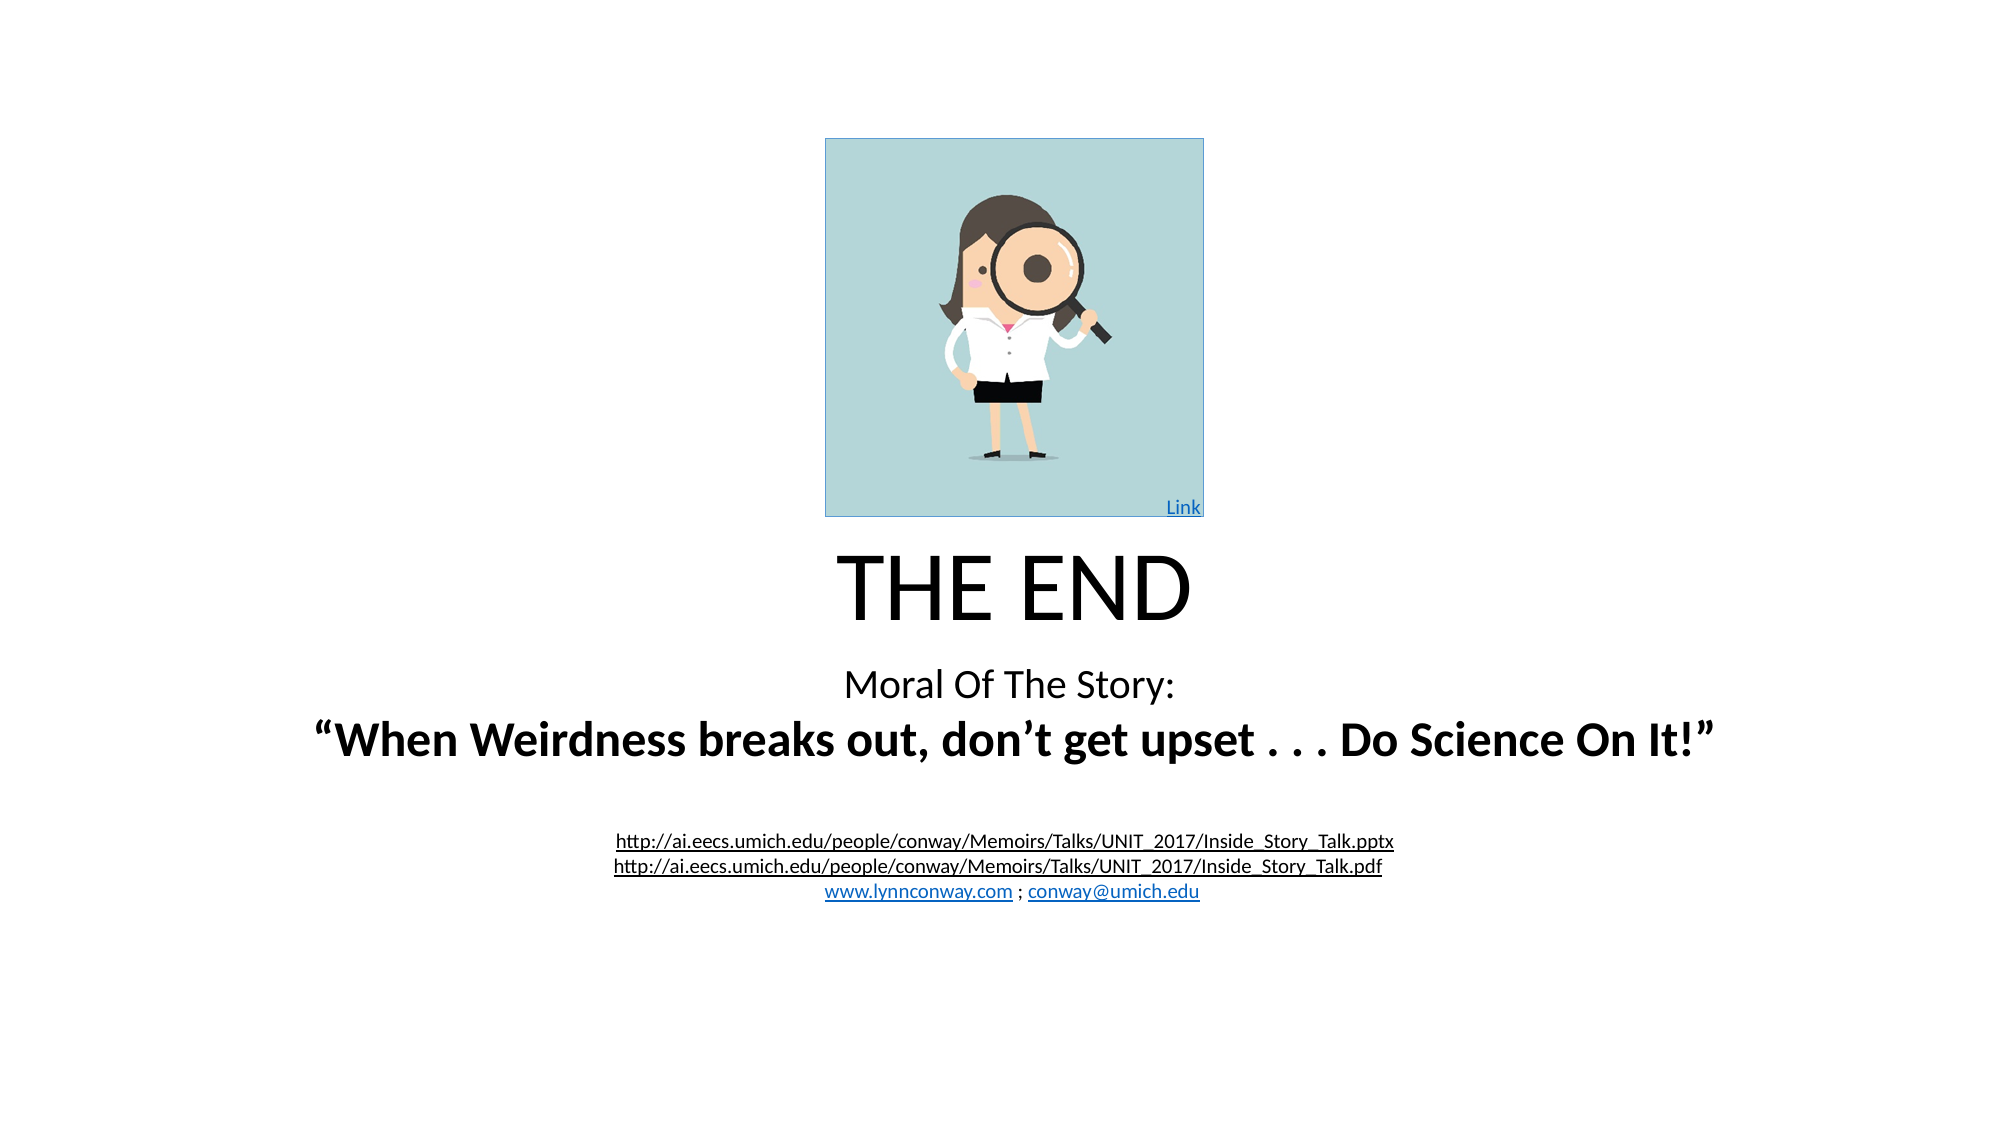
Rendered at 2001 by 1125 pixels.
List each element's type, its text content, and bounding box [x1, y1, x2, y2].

picture [825, 138, 1204, 517]
text_box http://ai.eecs.umich.edu/people/conway/Memoirs/Talks/UNIT_2017/Inside_Story_Talk.pptx http://ai.eecs.umich.edu/people/conway/Memoirs/Talks/UNIT_2017/Inside_Story_Talk.pdf www.lynnconway.com ; conway@umich.edu [586, 820, 1443, 911]
text_box THE END [406, 512, 1623, 648]
text_box Moral Of The Story: “When Weirdness breaks out, don’t get upset . . . Do Science On It!” [290, 649, 1739, 774]
text_box Link [1151, 486, 1216, 526]
